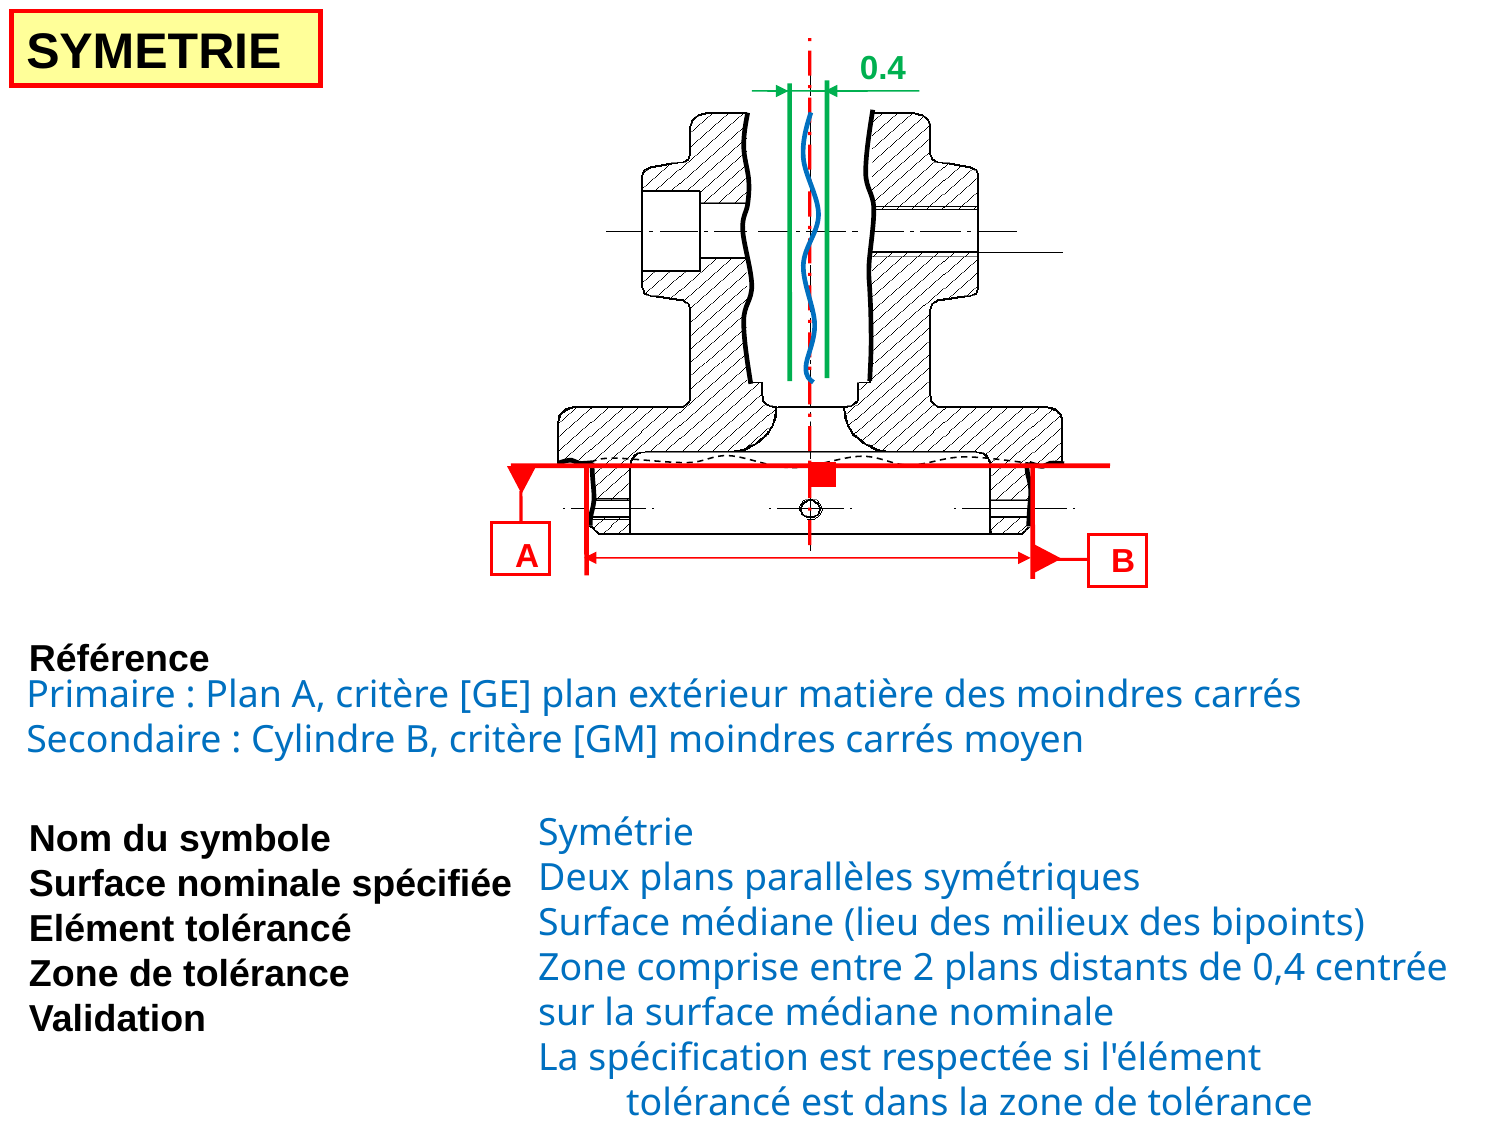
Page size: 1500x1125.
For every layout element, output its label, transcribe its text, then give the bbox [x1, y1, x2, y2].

text_box Référence Nom du symbole Surface nominale spécifiée Elément tolérancé Zone de tolérance Validation [14, 777, 518, 1047]
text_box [11, 34, 1403, 769]
text_box SYMETRIE [11, 10, 321, 33]
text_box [523, 38, 1486, 1125]
